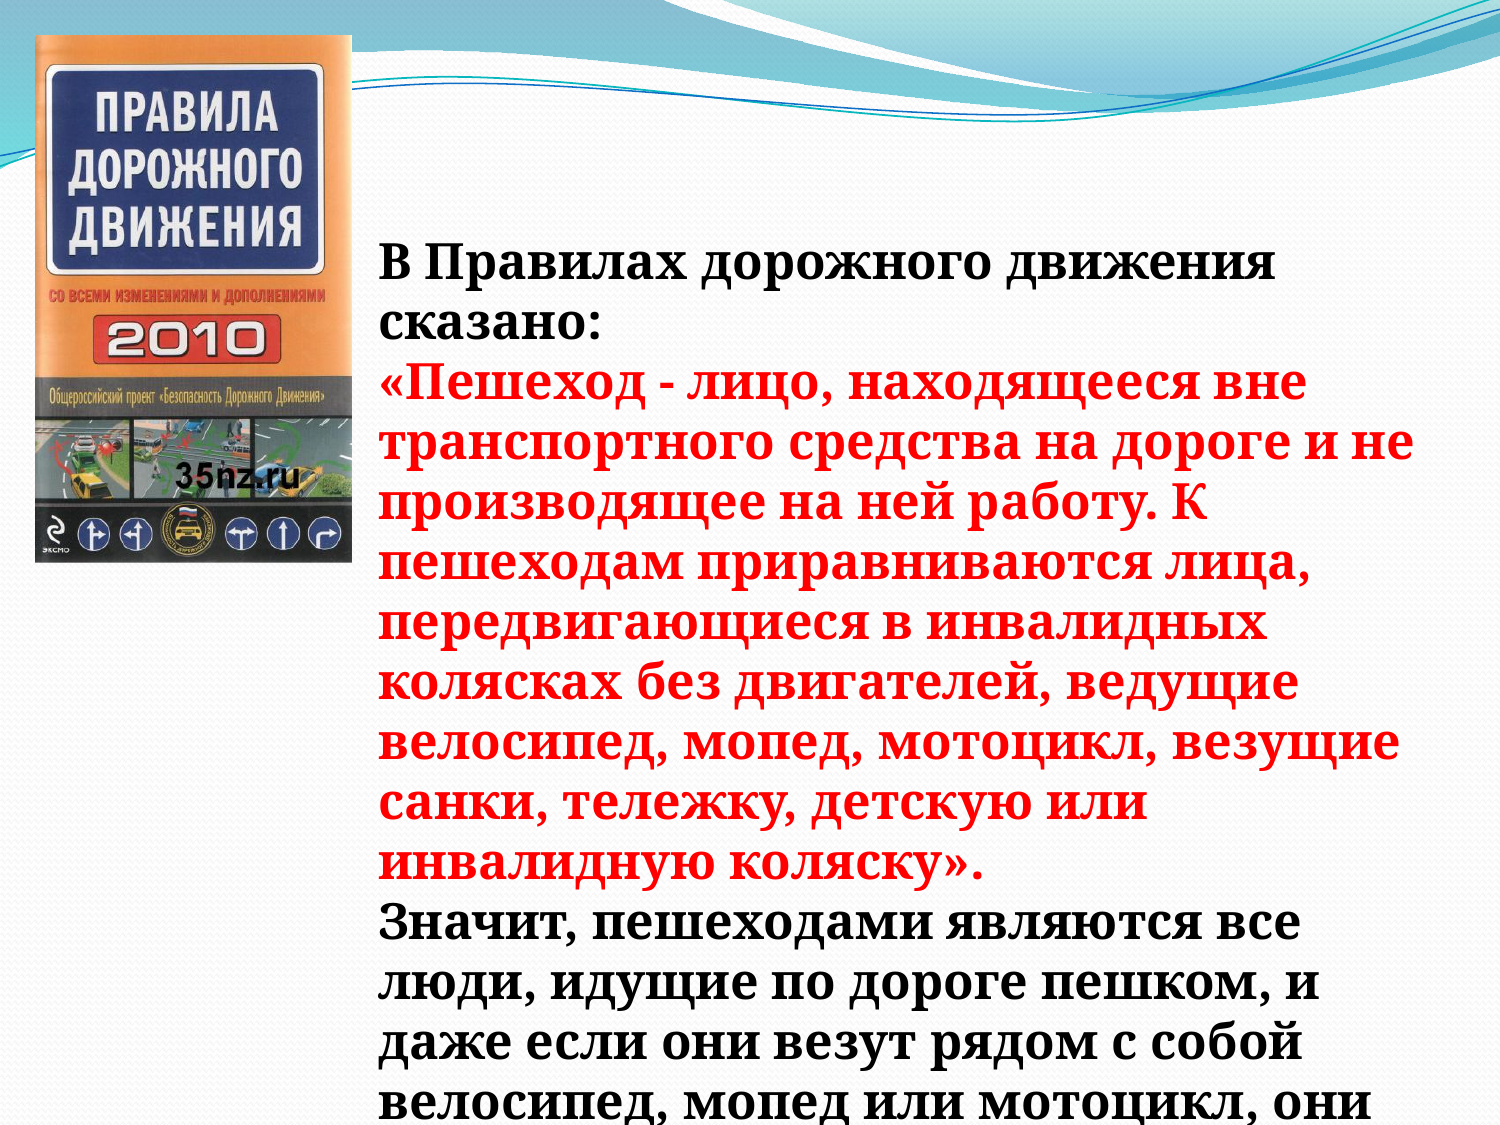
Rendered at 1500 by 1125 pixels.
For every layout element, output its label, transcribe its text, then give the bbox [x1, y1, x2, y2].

picture [34, 34, 352, 563]
text_box В Правилах дорожного дви­жения сказано: «Пешеход - лицо, находящееся вне транспортного средства на дороге и не производящее на ней работу. К пешеходам приравниваются лица, передвигающиеся в инвалидных колясках без двигателей, ведущие велосипед, мопед, мотоцикл, везущие санки, тележку, детскую или инвалидную коляску». Значит, пешеходами являются все люди, идущие по дороге пешком, и даже если они везут рядом с собой велосипед, мопед или мотоцикл, они тоже пешеходы. [363, 222, 1465, 1125]
